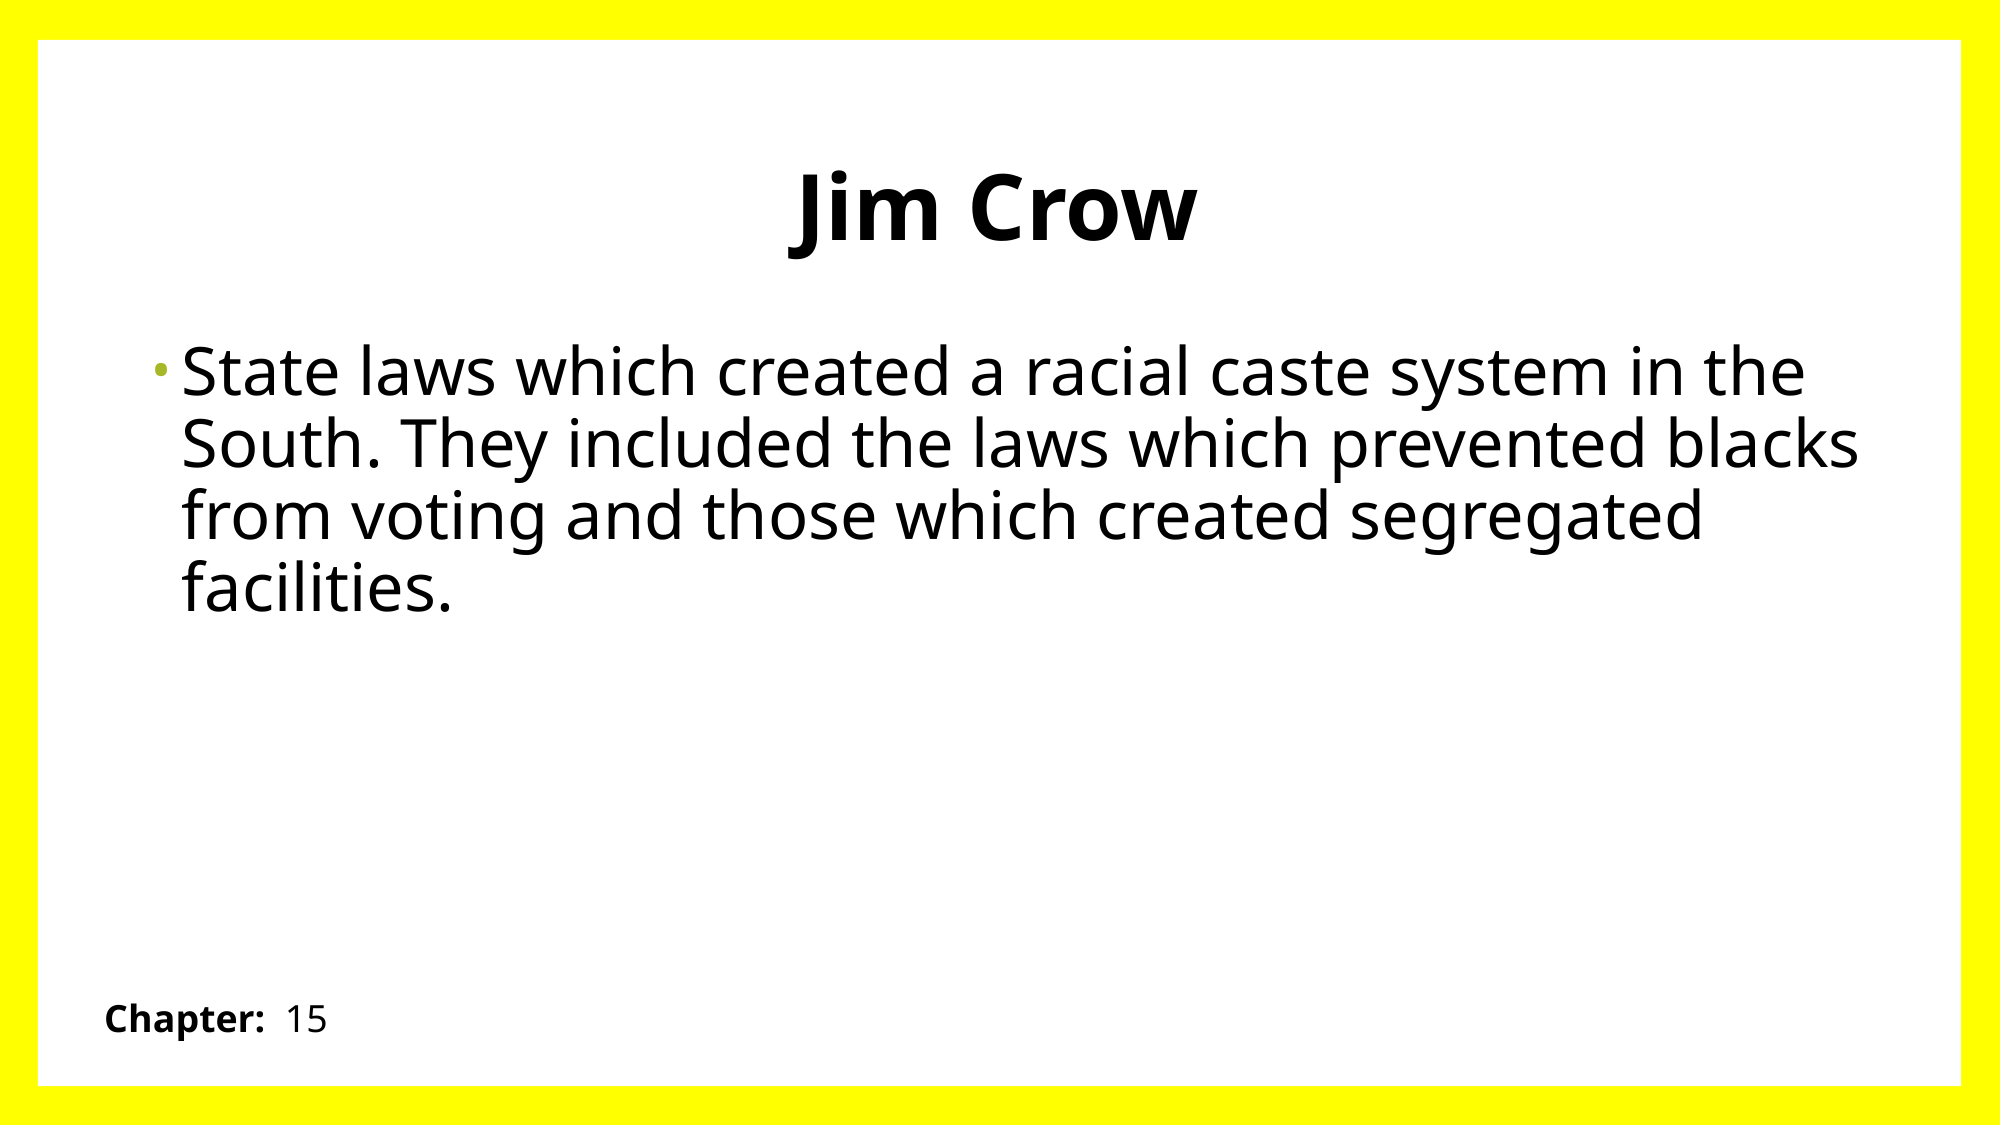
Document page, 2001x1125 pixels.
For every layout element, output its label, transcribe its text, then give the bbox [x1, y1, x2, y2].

text_box Chapter: 15 [89, 987, 605, 1048]
title Jim Crow [187, 99, 1808, 323]
list State laws which created a racial caste system in the South. They included the laws which prevented blacks from voting and those which created segregated facilities. [129, 329, 1886, 926]
